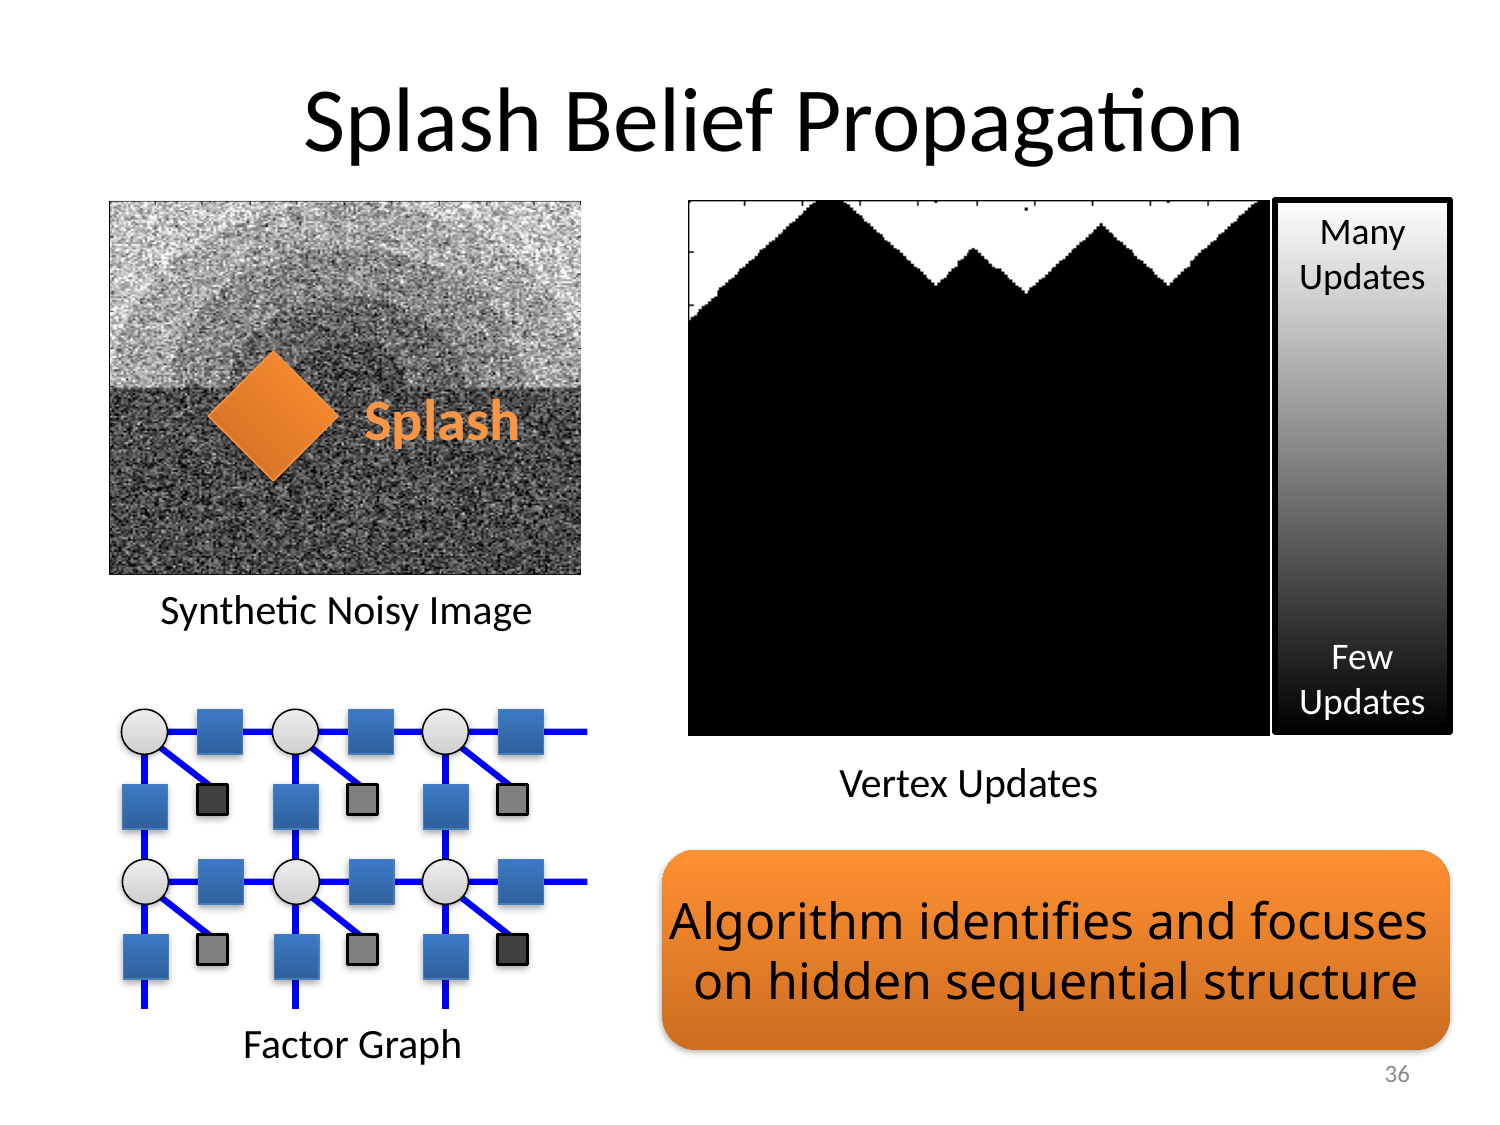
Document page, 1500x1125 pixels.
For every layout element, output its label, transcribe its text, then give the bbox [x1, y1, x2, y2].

text_box Factor Graph [121, 1018, 584, 1075]
text_box Algorithm identifies and focuses on hidden sequential structure [662, 849, 1450, 1051]
slide_number 36 [1074, 1042, 1425, 1103]
text_box [1275, 305, 1450, 624]
text_box Synthetic Noisy Image [109, 581, 584, 640]
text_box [227, 369, 537, 463]
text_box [121, 709, 588, 1010]
text_box Few Updates [1275, 624, 1450, 730]
picture [108, 199, 582, 576]
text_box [687, 199, 1271, 737]
text_box Vertex Updates [674, 748, 1263, 814]
text_box Many Updates [1275, 209, 1450, 305]
text_box Splash Belief Propagation [99, 21, 1450, 209]
